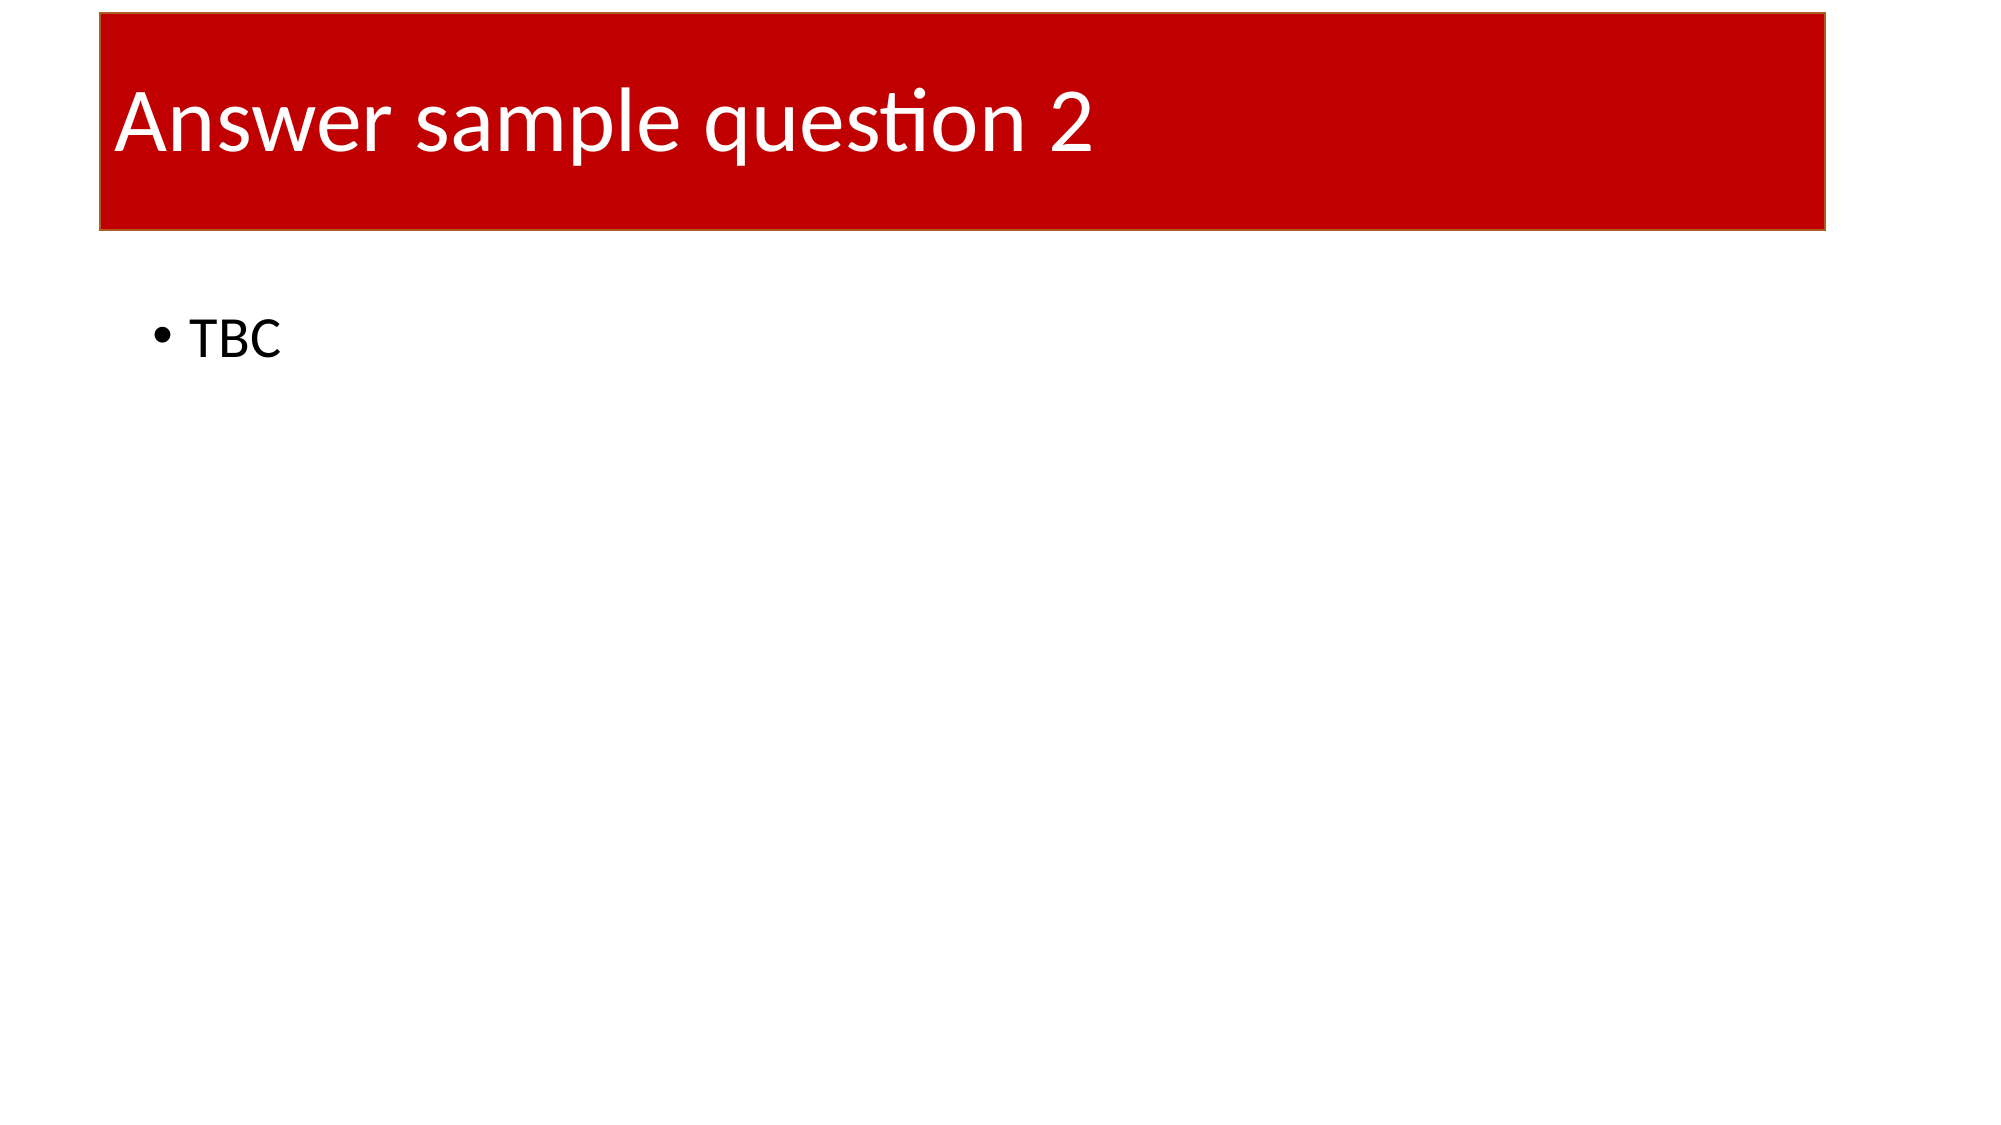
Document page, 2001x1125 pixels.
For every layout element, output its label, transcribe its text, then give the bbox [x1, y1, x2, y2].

title Answer sample question 2 [99, 12, 1826, 231]
list TBC [137, 299, 1863, 1014]
